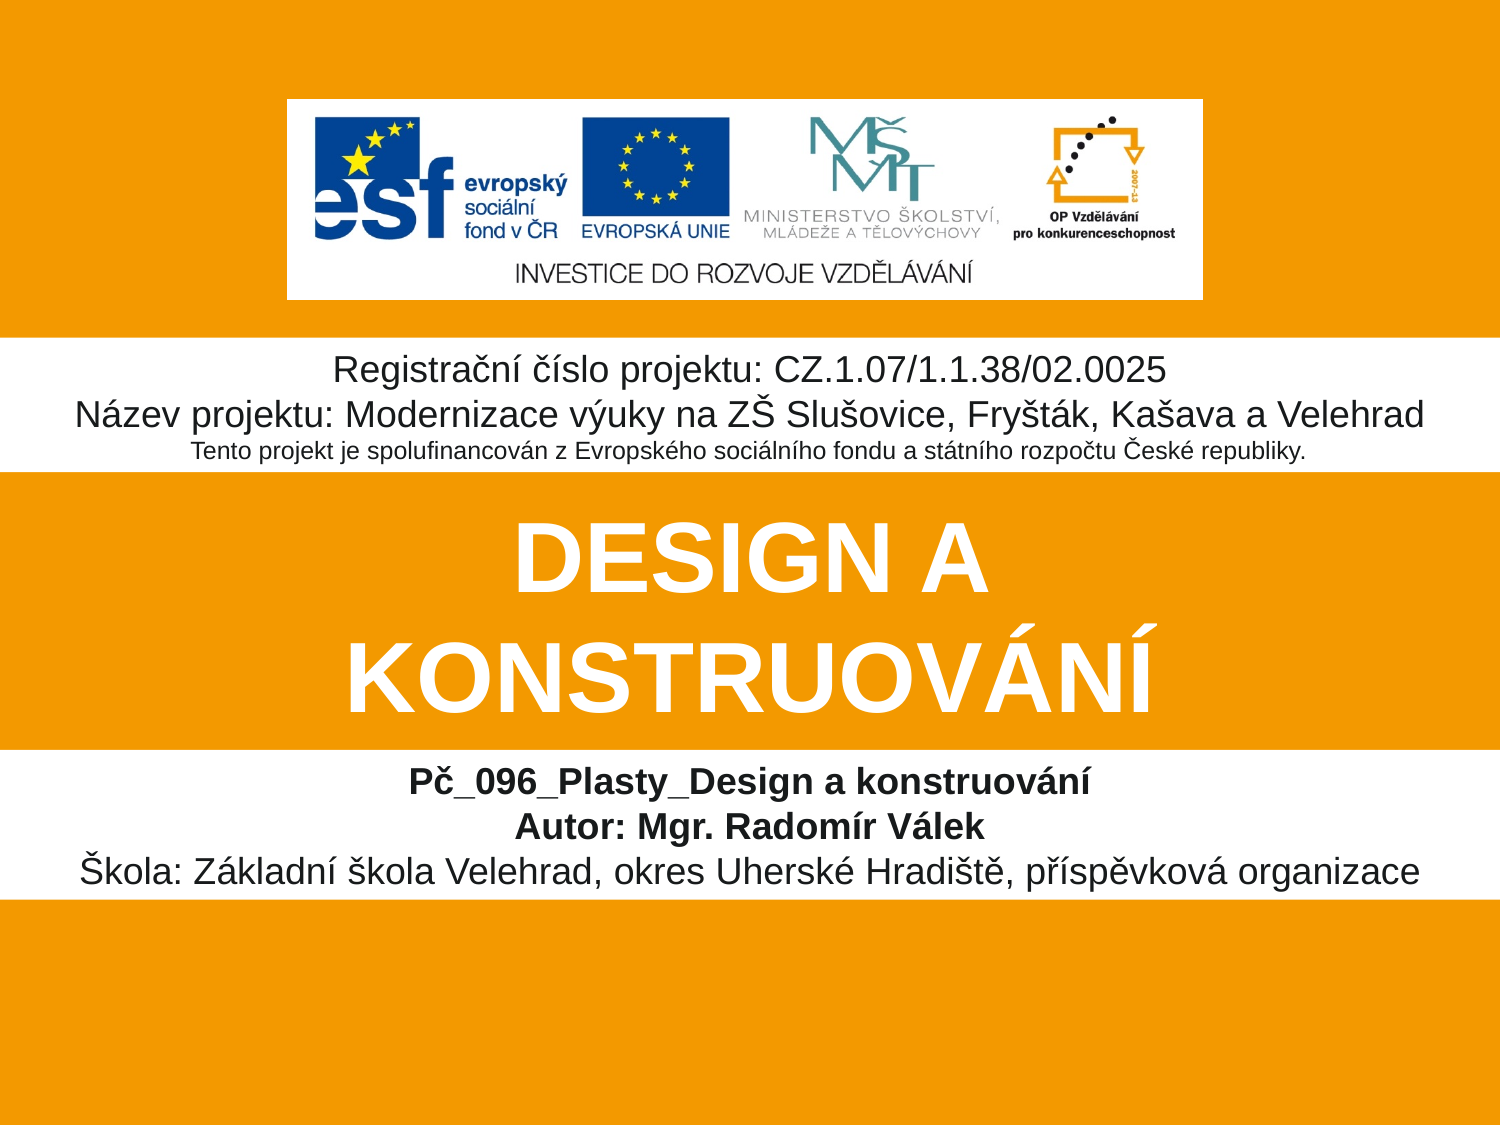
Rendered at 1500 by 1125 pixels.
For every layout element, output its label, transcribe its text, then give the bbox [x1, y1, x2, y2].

picture [287, 99, 1203, 300]
text_box Registrační číslo projektu: CZ.1.07/1.1.38/02.0025 Název projektu: Modernizace výuky na ZŠ Slušovice, Fryšták, Kašava a Velehrad Tento projekt je spolufinancován z Evropského sociálního fondu a státního rozpočtu České republiky. [0, 337, 1500, 473]
text_box Pč_096_Plasty_Design a konstruování Autor: Mgr. Radomír Válek Škola: Základní škola Velehrad, okres Uherské Hradiště, příspěvková organizace [0, 749, 1500, 900]
title DESIGN A KONSTRUOVÁNÍ [112, 537, 1388, 688]
